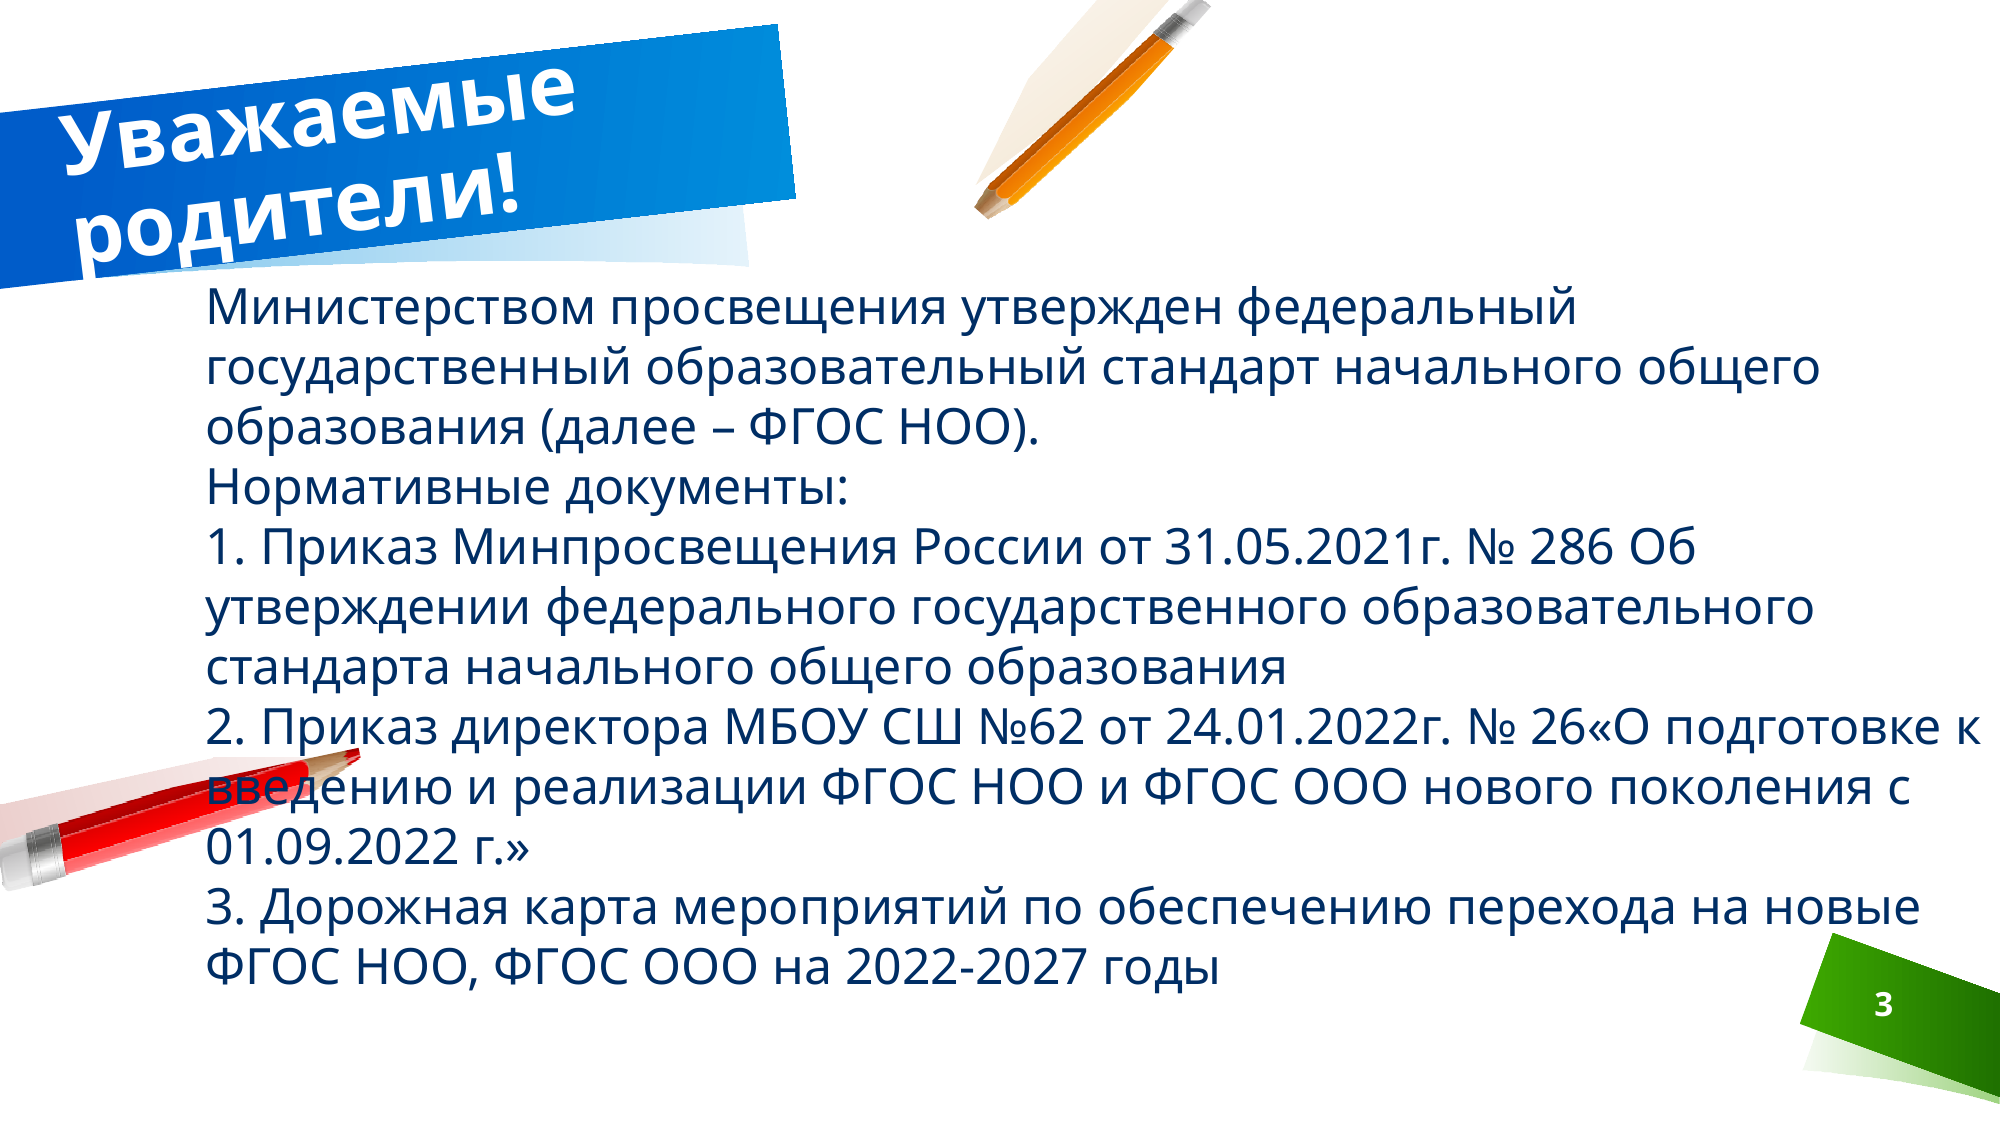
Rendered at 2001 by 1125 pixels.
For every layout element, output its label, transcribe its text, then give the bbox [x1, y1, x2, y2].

title Уважаемые родители! [38, 0, 772, 304]
slide_number 3 [1831, 1003, 1937, 1036]
picture [996, 0, 1217, 147]
text_box Министерством просвещения утвержден федеральный государственный образовательный стандарт начального общего образования (далее – ФГОС НОО). Нормативные документы: 1. Приказ Минпросвещения России от 31.05.2021г. № 286 Об утверждении федерального государственного образовательного стандарта начального общего образования 2. Приказ директора МБОУ СШ №62 от 24.01.2022г. № 26«О подготовке к введению и реализации ФГОС НОО и ФГОС ООО нового поколения с 01.09.2022 г.» 3. Дорожная карта мероприятий по обеспечению перехода на новые ФГОС НОО, ФГОС ООО на 2022-2027 годы [190, 147, 2000, 1003]
picture [0, 783, 190, 894]
